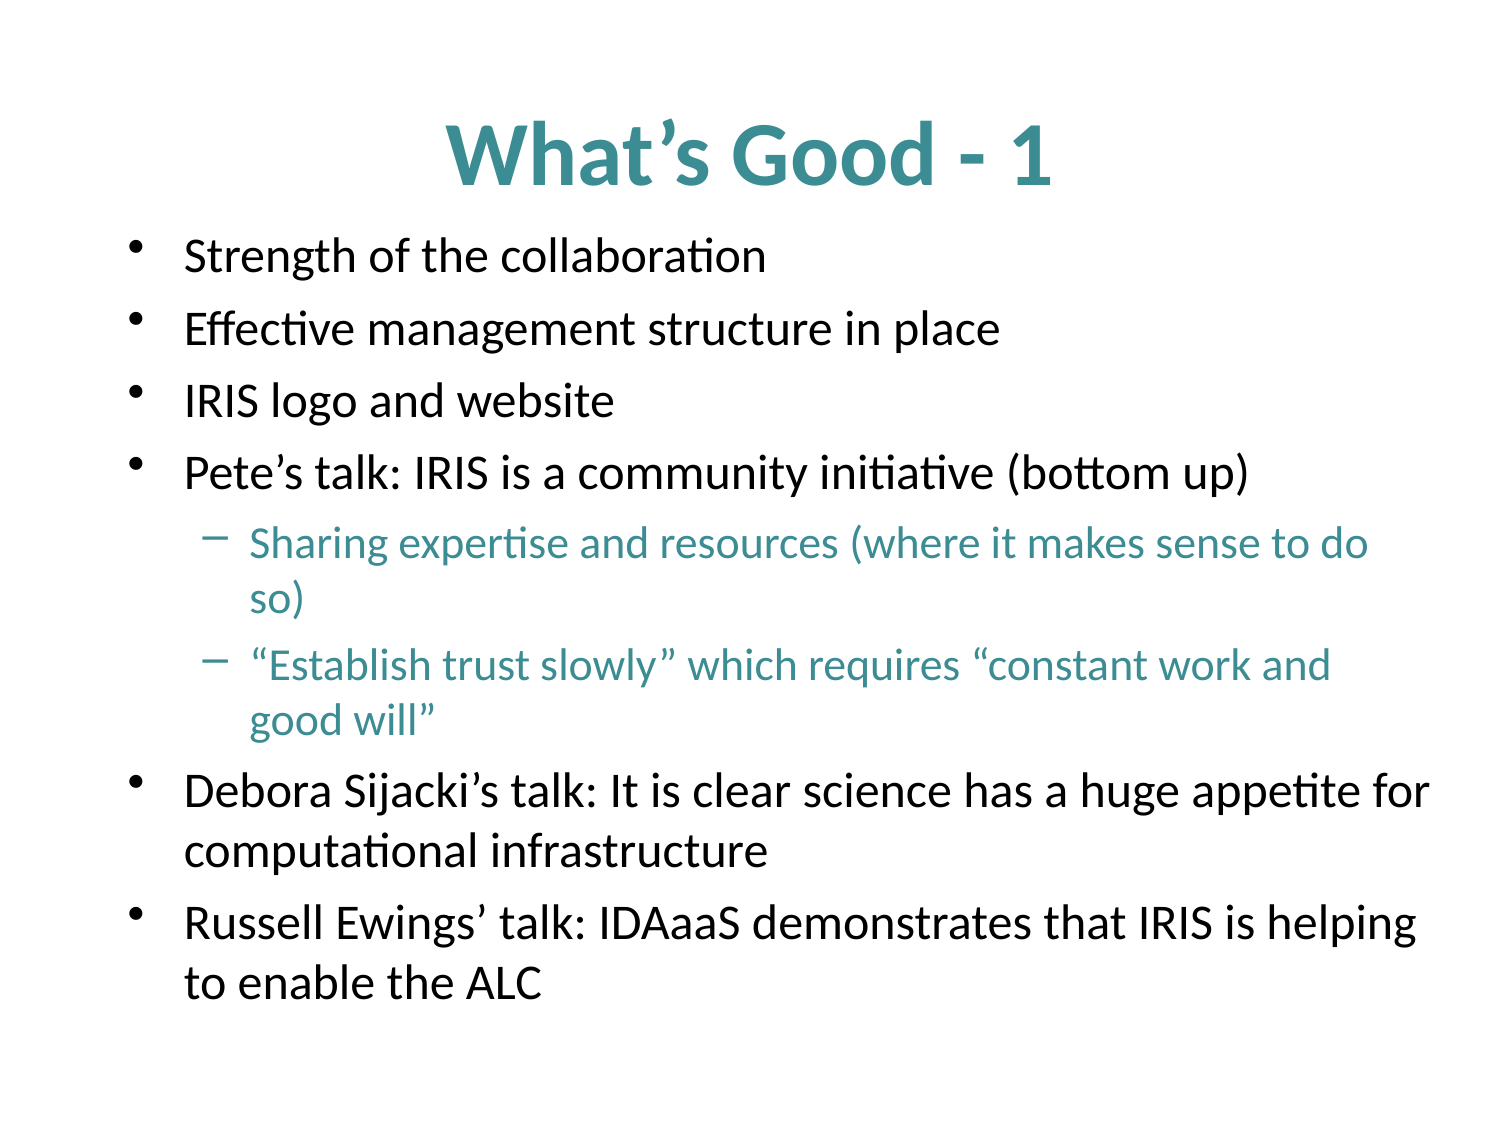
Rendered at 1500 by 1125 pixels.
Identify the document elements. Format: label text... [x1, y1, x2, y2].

title What’s Good - 1 [0, 54, 1500, 243]
list Strength of the collaboration Effective management structure in place IRIS logo and website Pete’s talk: IRIS is a community initiative (bottom up) Sharing expertise and resources (where it makes sense to do so) “Establish trust slowly” which requires “constant work and good will” Debora Sijacki’s talk: It is clear science has a huge appetite for computational infrastructure Russell Ewings’ talk: IDAaaS demonstrates that IRIS is helping to enable the ALC [112, 214, 1447, 1007]
